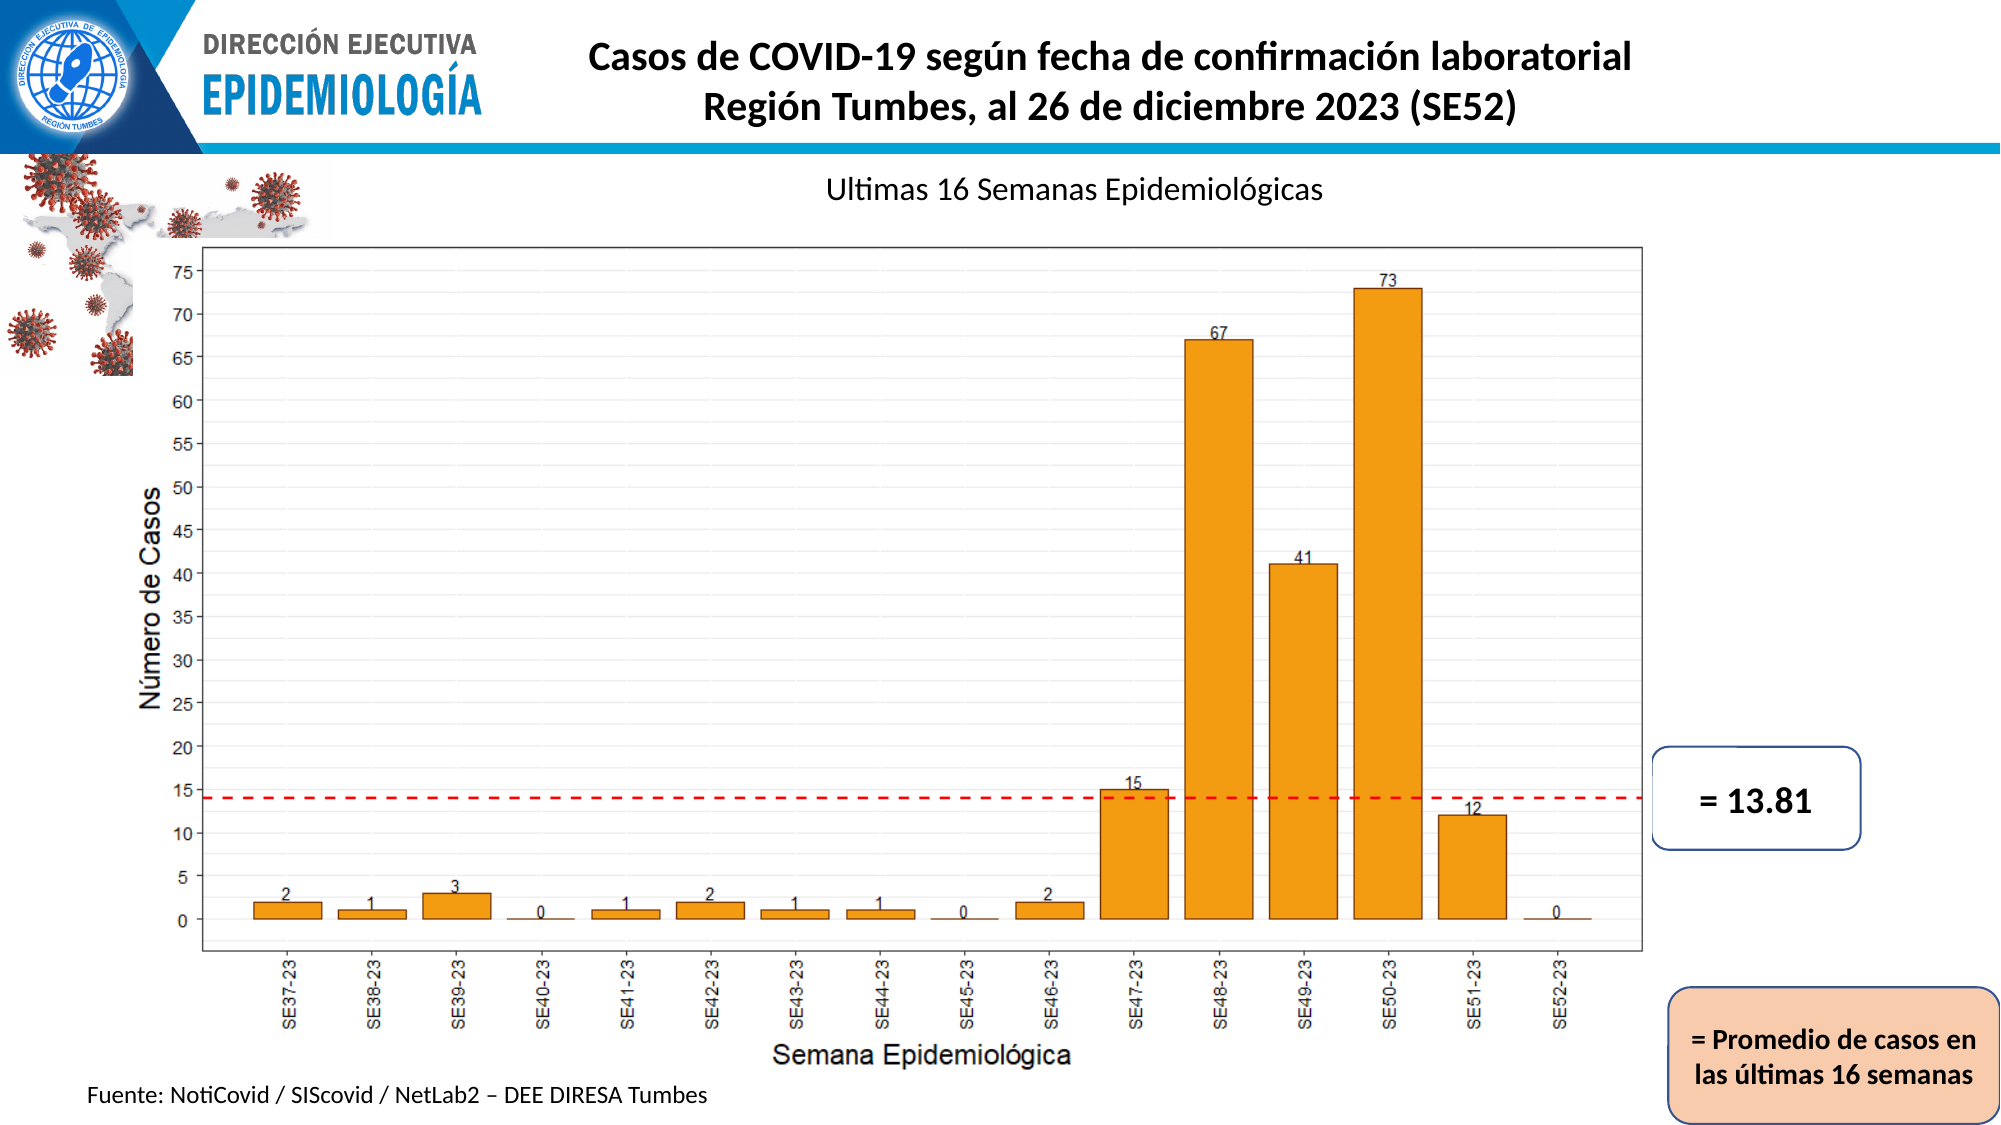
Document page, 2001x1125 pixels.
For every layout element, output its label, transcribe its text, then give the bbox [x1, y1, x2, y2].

text_box Ultimas 16 Semanas Epidemiológicas [790, 159, 1360, 215]
text_box [333, 142, 2000, 155]
text_box Fuente: NotiCovid / SIScovid / NetLab2 – DEE DIRESA Tumbes [72, 1071, 1228, 1116]
text_box Casos de COVID-19 según fecha de confirmación laboratorial Región Tumbes, al 26 de diciembre 2023 (SE52) [512, 21, 1710, 137]
picture [0, 0, 1652, 1071]
